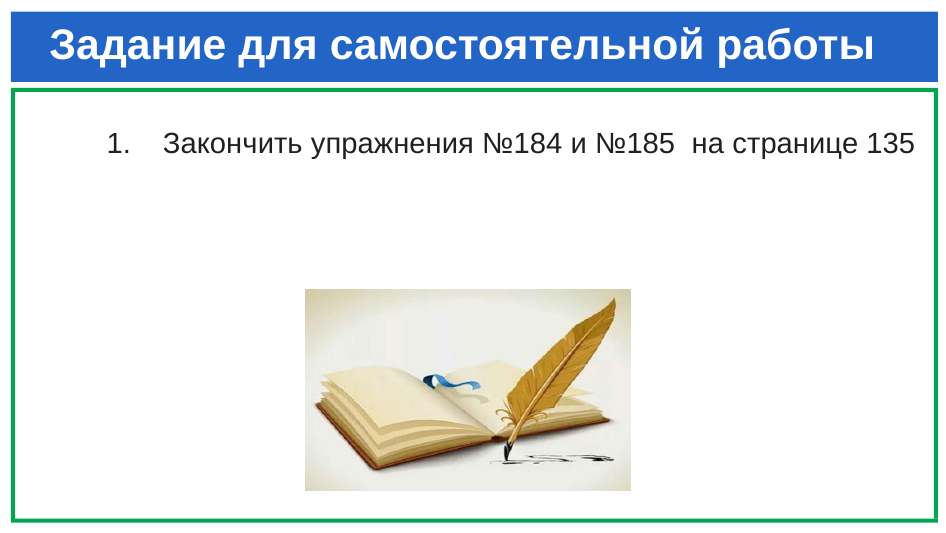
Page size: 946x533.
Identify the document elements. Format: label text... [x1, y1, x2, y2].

list Закончить упражнения №184 и №185 на странице 135 [106, 124, 922, 196]
picture [304, 289, 632, 492]
title Задание для самостоятельной работы [49, 16, 897, 69]
